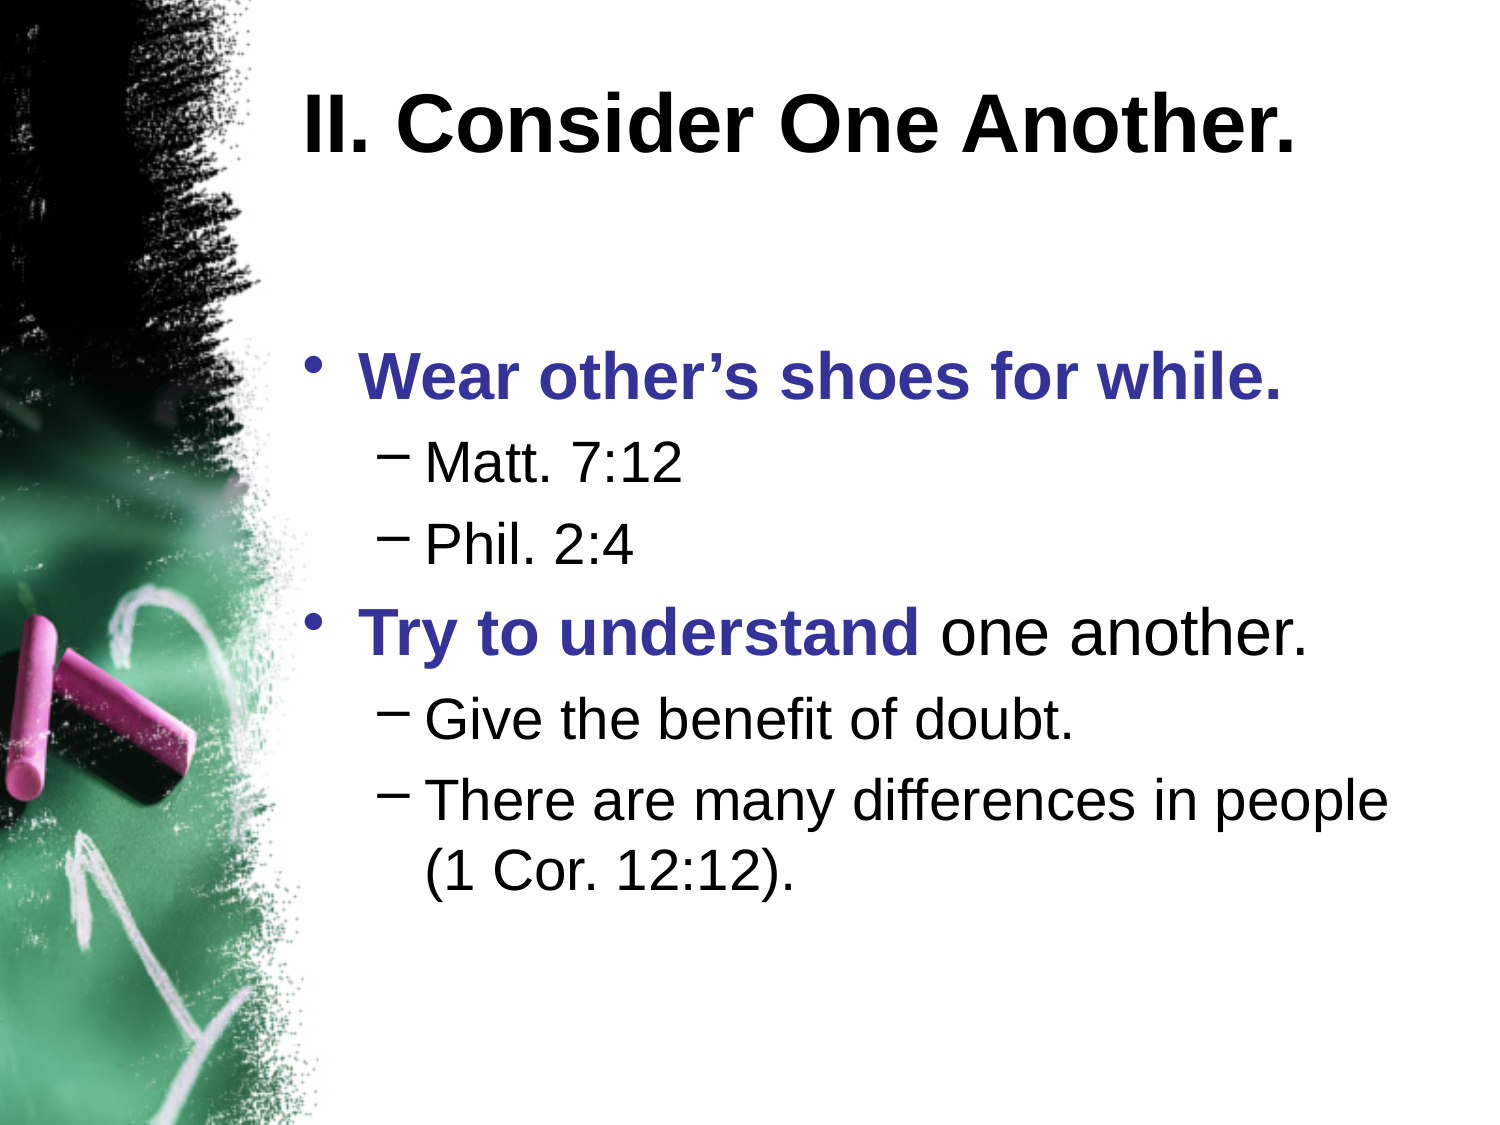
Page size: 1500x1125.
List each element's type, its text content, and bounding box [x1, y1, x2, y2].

picture [0, 0, 1500, 1125]
title II. Consider One Another. [287, 49, 1438, 188]
list Wear other’s shoes for while. Matt. 7:12 Phil. 2:4 Try to understand one another. Give the benefit of doubt. There are many differences in people (1 Cor. 12:12). [287, 324, 1438, 1001]
